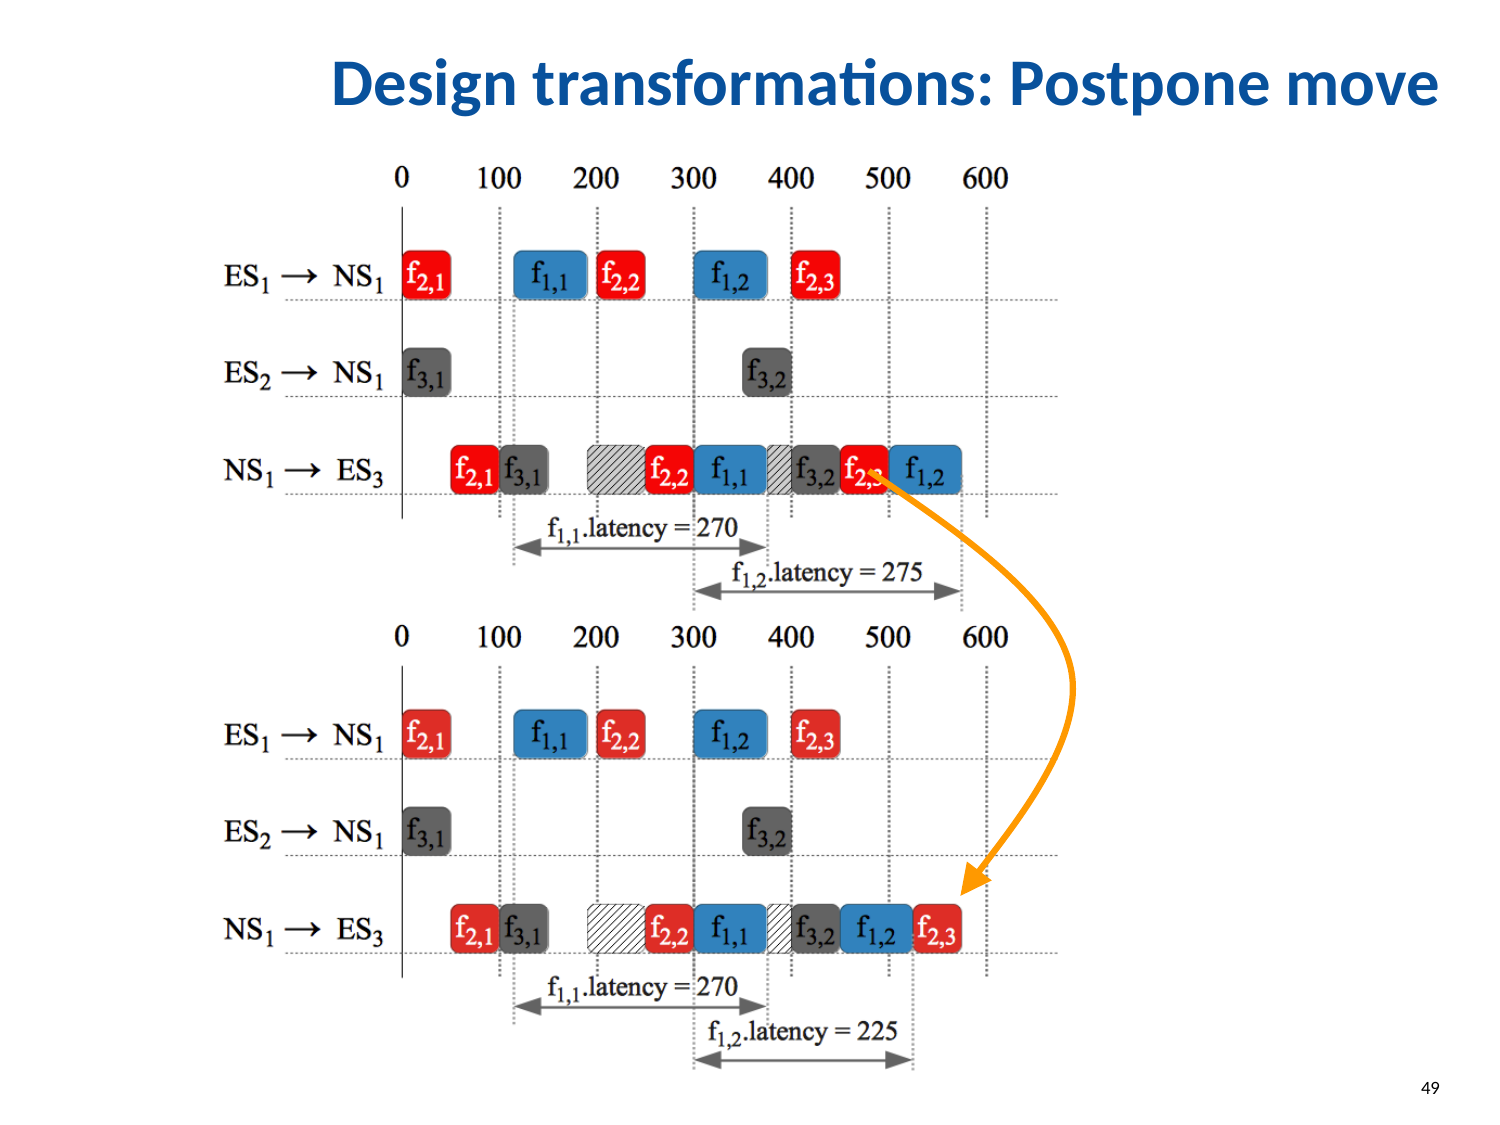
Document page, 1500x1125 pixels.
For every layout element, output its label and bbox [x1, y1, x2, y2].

text_box [1061, 641, 1073, 742]
title [58, 0, 1442, 119]
picture [212, 153, 1061, 1072]
